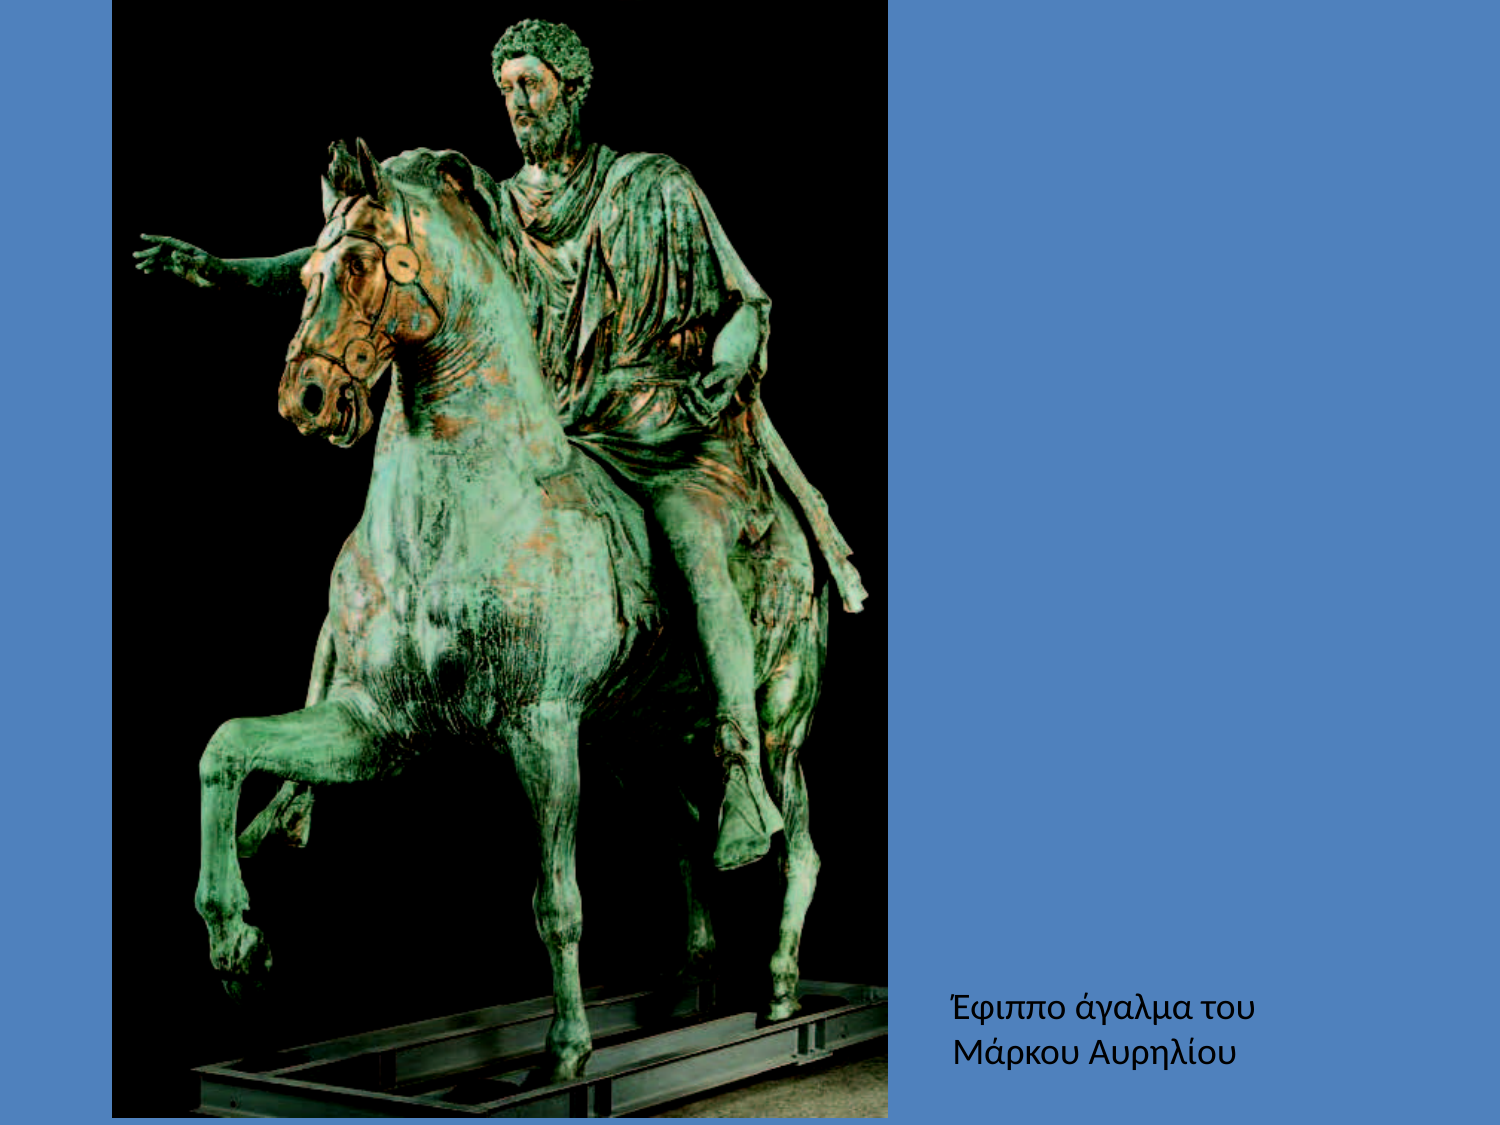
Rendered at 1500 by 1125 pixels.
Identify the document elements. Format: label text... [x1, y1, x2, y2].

picture [112, 0, 888, 1119]
text_box Έφιππο άγαλμα του Μάρκου Αυρηλίου [937, 974, 1300, 1080]
